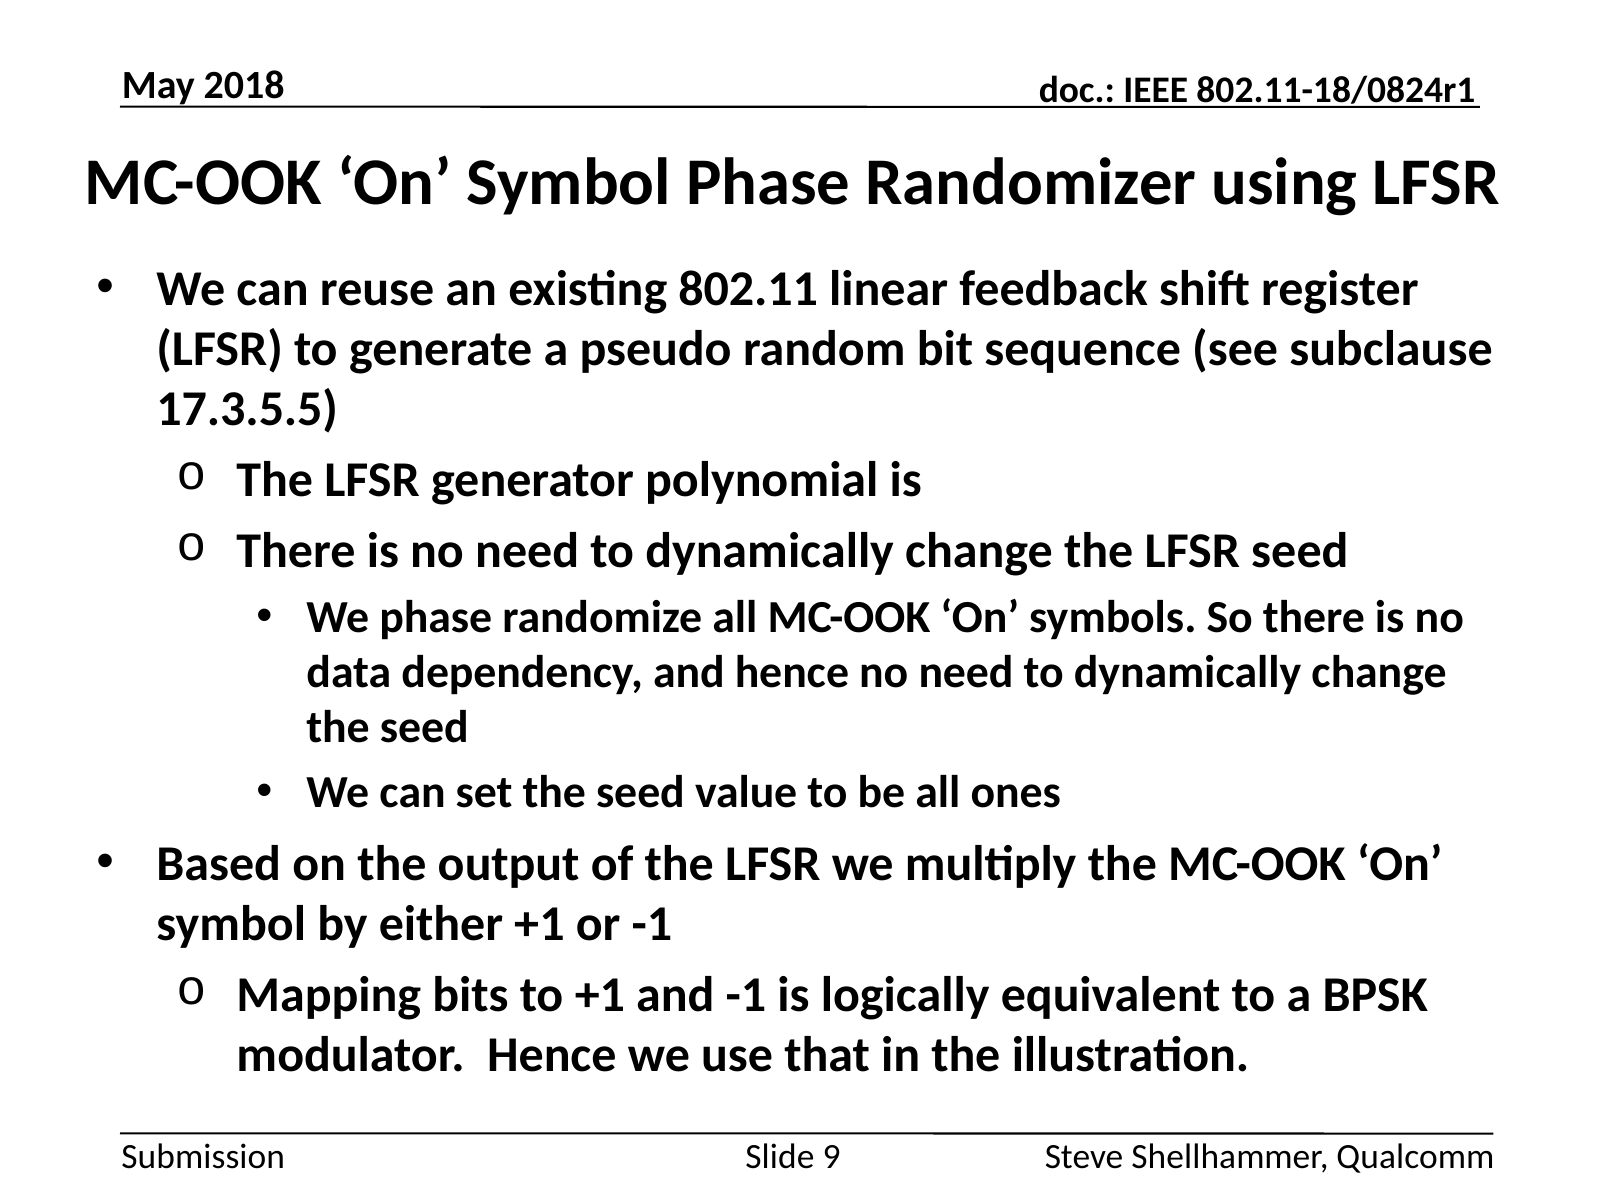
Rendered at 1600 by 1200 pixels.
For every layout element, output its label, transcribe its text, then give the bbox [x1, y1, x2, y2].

title MC-OOK ‘On’ Symbol Phase Randomizer using LFSR [42, 131, 1544, 225]
slide_number Slide 9 [733, 1132, 854, 1197]
footer Steve Shellhammer, Qualcomm [937, 1132, 1495, 1174]
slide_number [121, 58, 451, 107]
